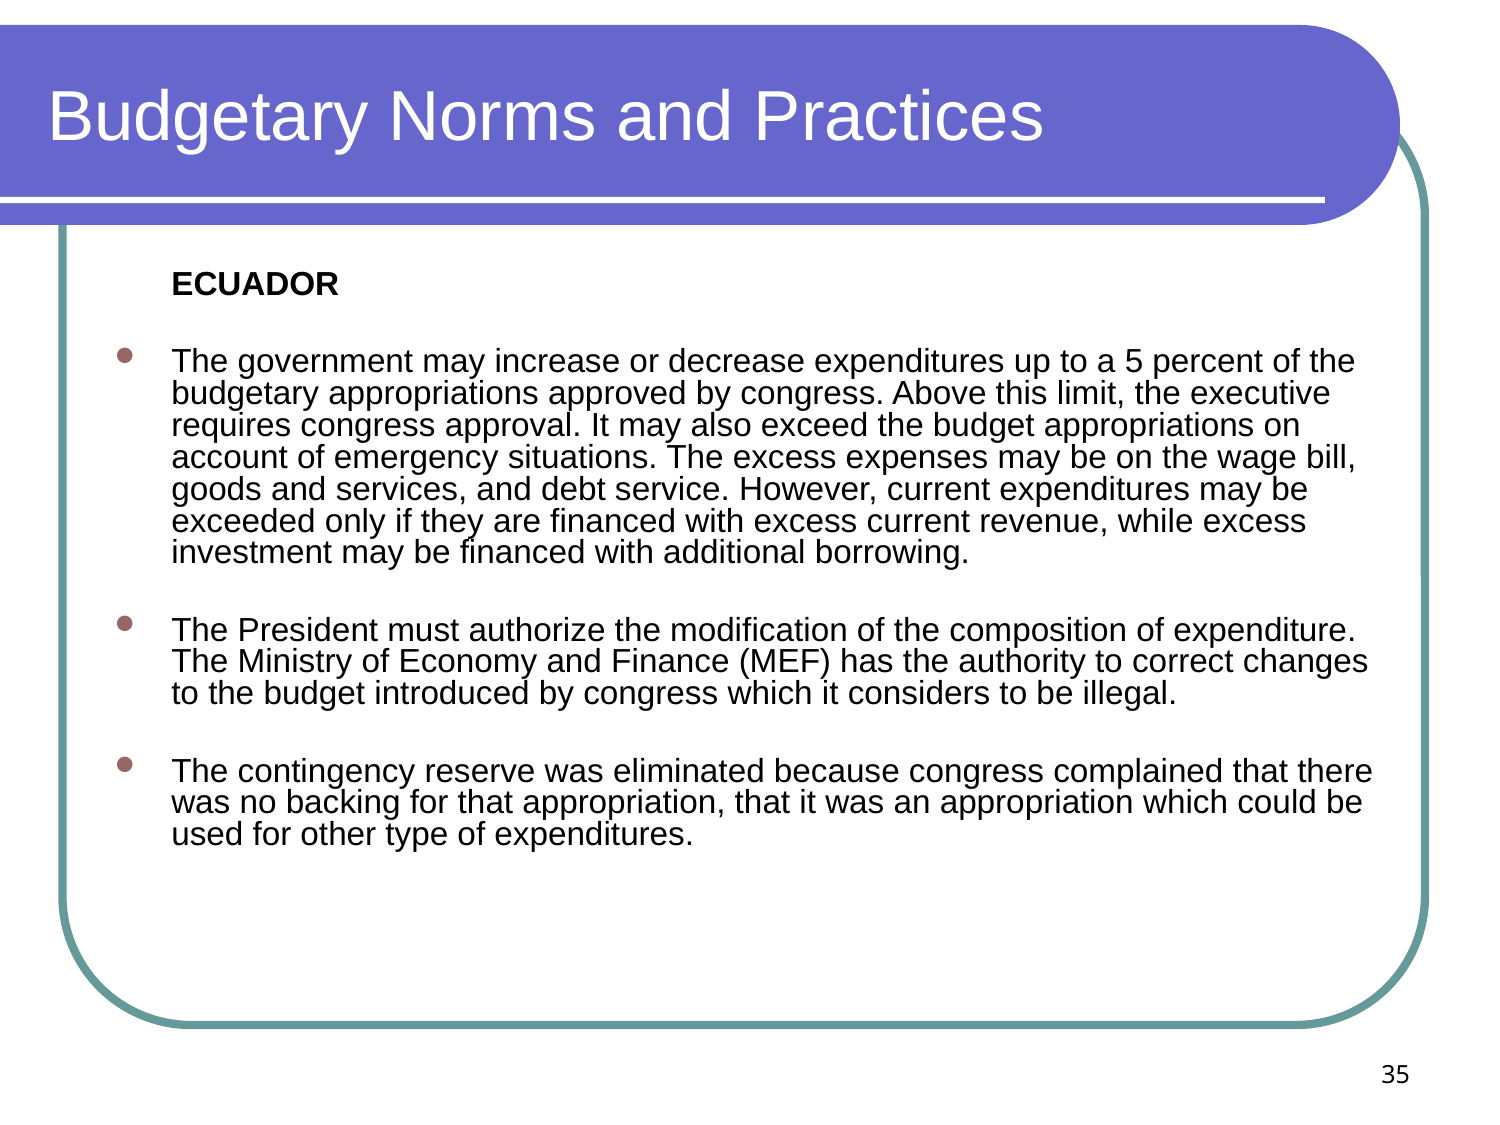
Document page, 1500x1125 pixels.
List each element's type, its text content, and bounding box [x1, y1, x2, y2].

slide_number 35 [1074, 1024, 1426, 1101]
list ECUADOR The government may increase or decrease expenditures up to a 5 percent of the budgetary appropriations approved by congress. Above this limit, the executive requires congress approval. It may also exceed the budget appropriations on account of emergency situations. The excess expenses may be on the wage bill, goods and services, and debt service. However, current expenditures may be exceeded only if they are financed with excess current revenue, while excess investment may be financed with additional borrowing. The President must authorize the modification of the composition of expenditure. The Ministry of Economy and Finance (MEF) has the authority to correct changes to the budget introduced by congress which it considers to be illegal. The contingency reserve was eliminated because congress complained that there was no backing for that appropriation, that it was an appropriation which could be used for other type of expenditures. [99, 262, 1401, 988]
title Budgetary Norms and Practices [31, 37, 1348, 188]
